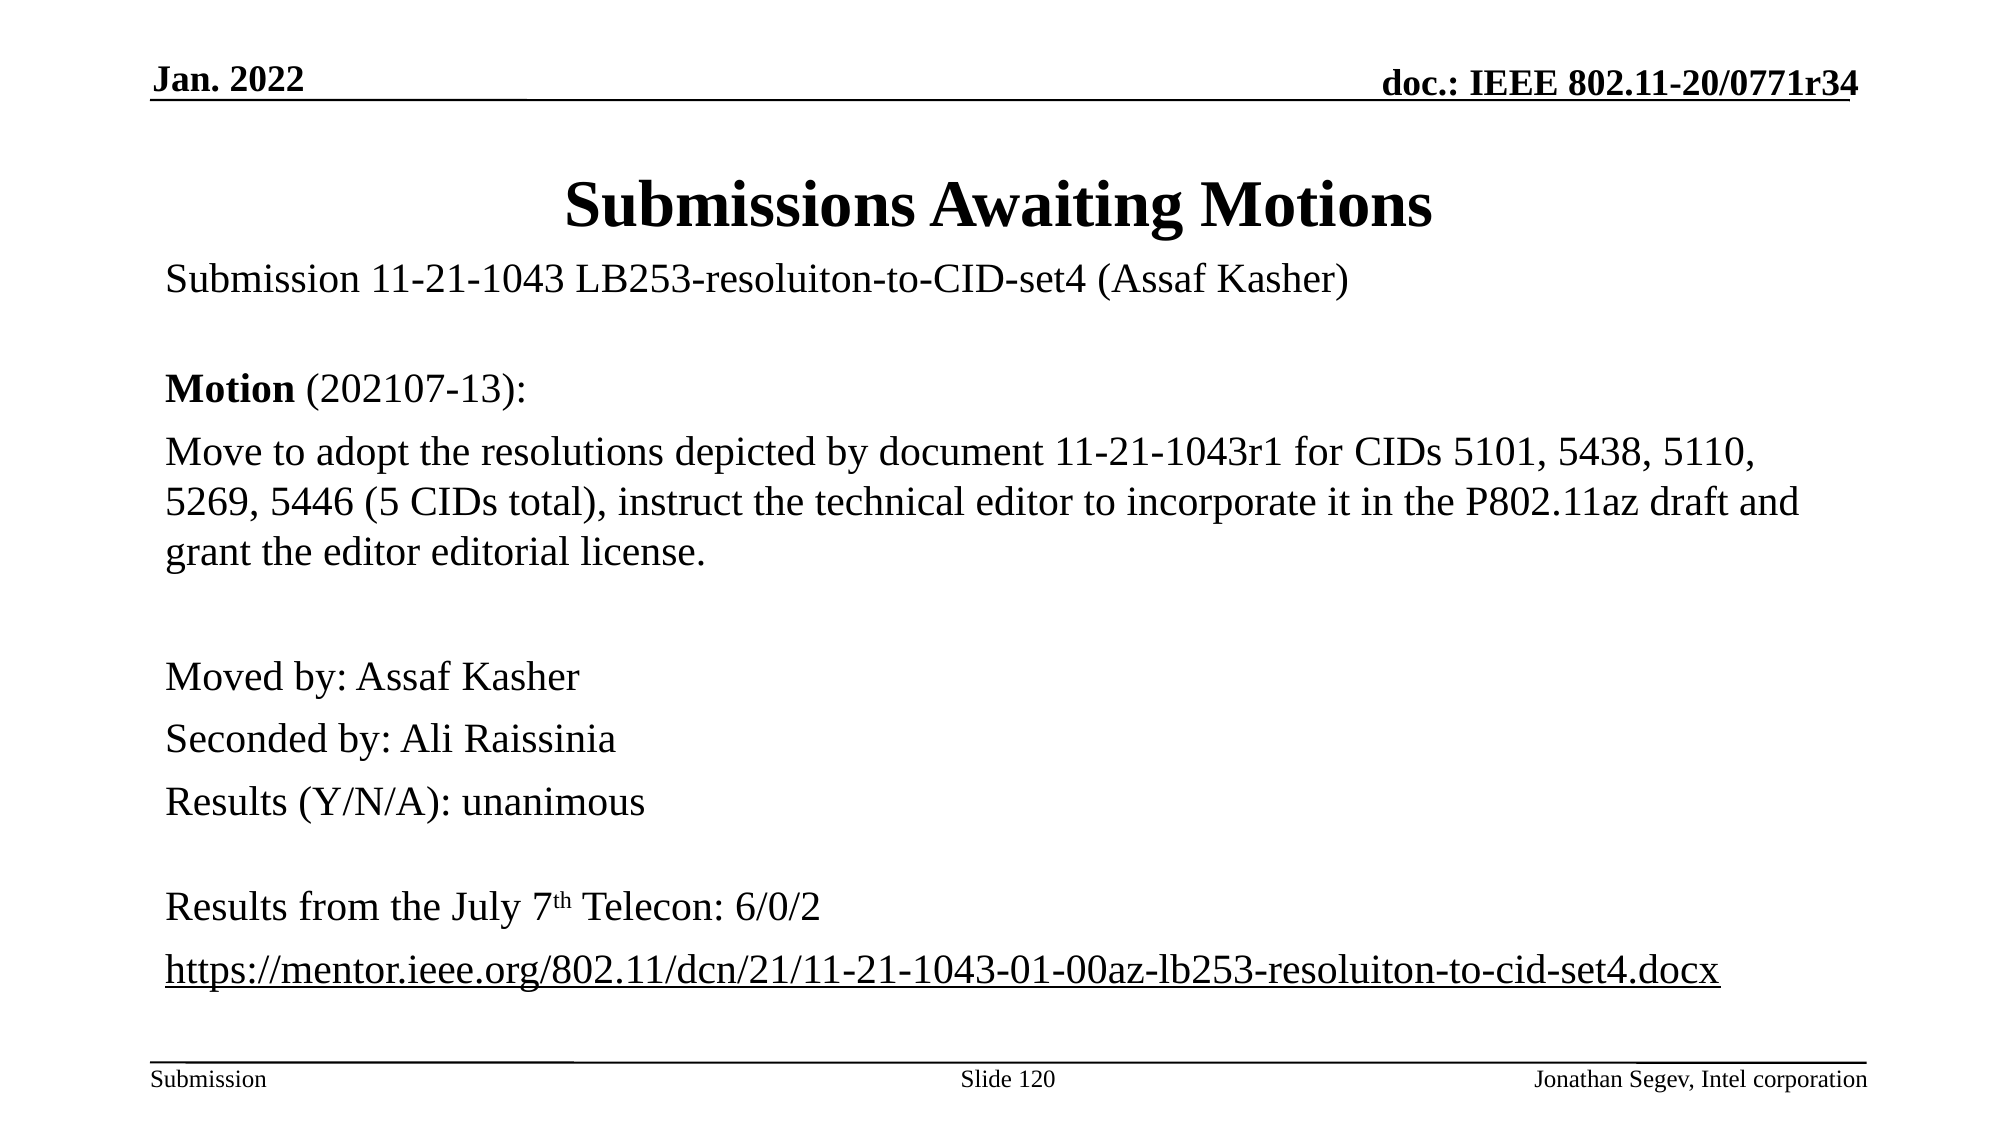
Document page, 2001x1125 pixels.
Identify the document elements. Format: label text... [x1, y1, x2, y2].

title Submissions Awaiting Motions [149, 112, 1850, 243]
list Submission 11-21-1043 LB253-resoluiton-to-CID-set4 (Assaf Kasher) Motion (202107-13): Move to adopt the resolutions depicted by document 11-21-1043r1 for CIDs 5101, 5438, 5110, 5269, 5446 (5 CIDs total), instruct the technical editor to incorporate it in the P802.11az draft and grant the editor editorial license. Moved by: Assaf Kasher Seconded by: Ali Raissinia Results (Y/N/A): unanimous Results from the July 7th Telecon: 6/0/2 https://mentor.ieee.org/802.11/dcn/21/11-21-1043-01-00az-lb253-resoluiton-to-cid-set4.docx [149, 243, 1850, 1000]
slide_number Slide 120 [950, 1061, 1067, 1123]
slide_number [152, 54, 563, 100]
footer Jonathan Segev, Intel corporation [1171, 1061, 1869, 1093]
